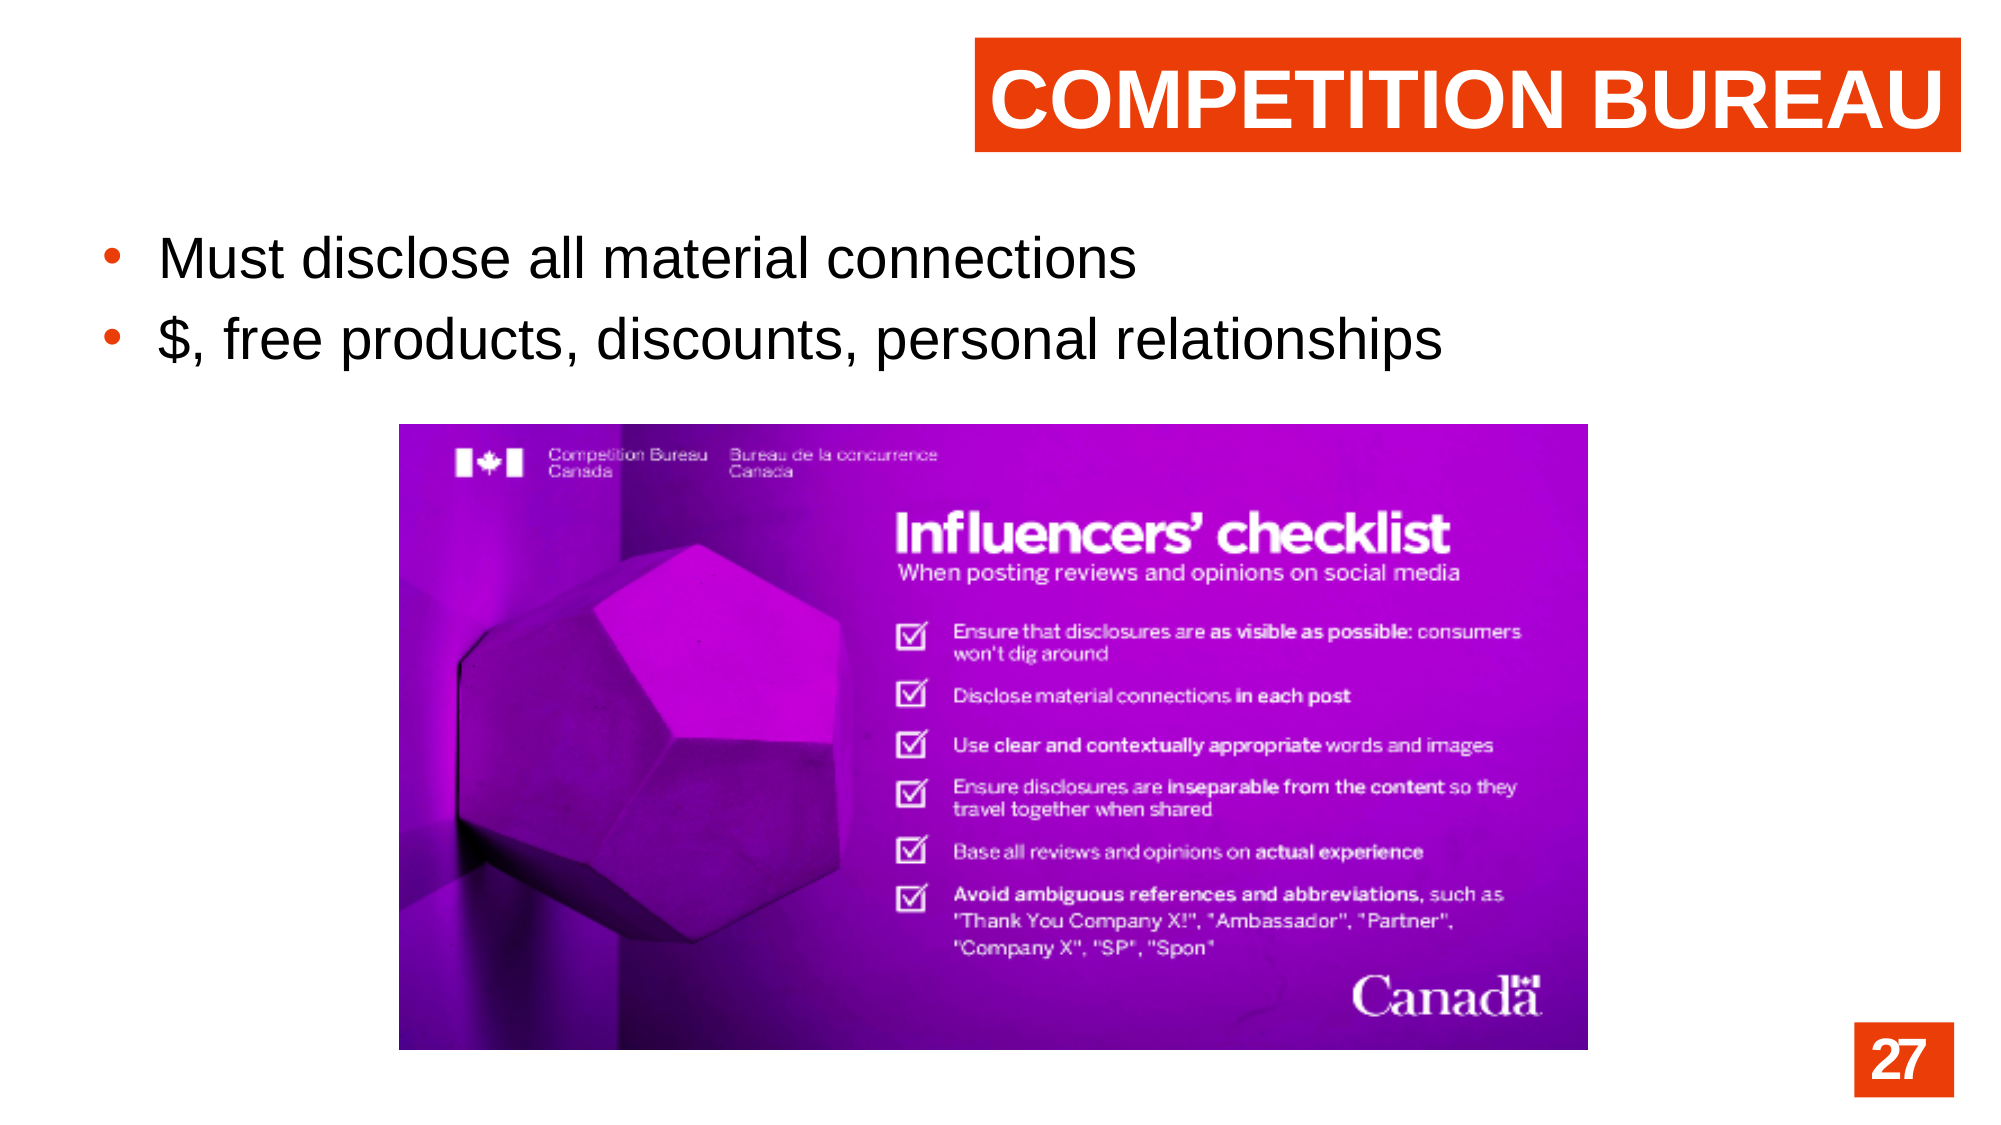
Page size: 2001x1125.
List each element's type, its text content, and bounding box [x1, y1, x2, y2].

slide_number 27 [1833, 1025, 1967, 1086]
picture [399, 424, 1588, 1050]
text_box Must disclose all material connections $, free products, discounts, personal relationships [87, 212, 1813, 450]
text_box COMPETITION BUREAU [974, 37, 1961, 153]
